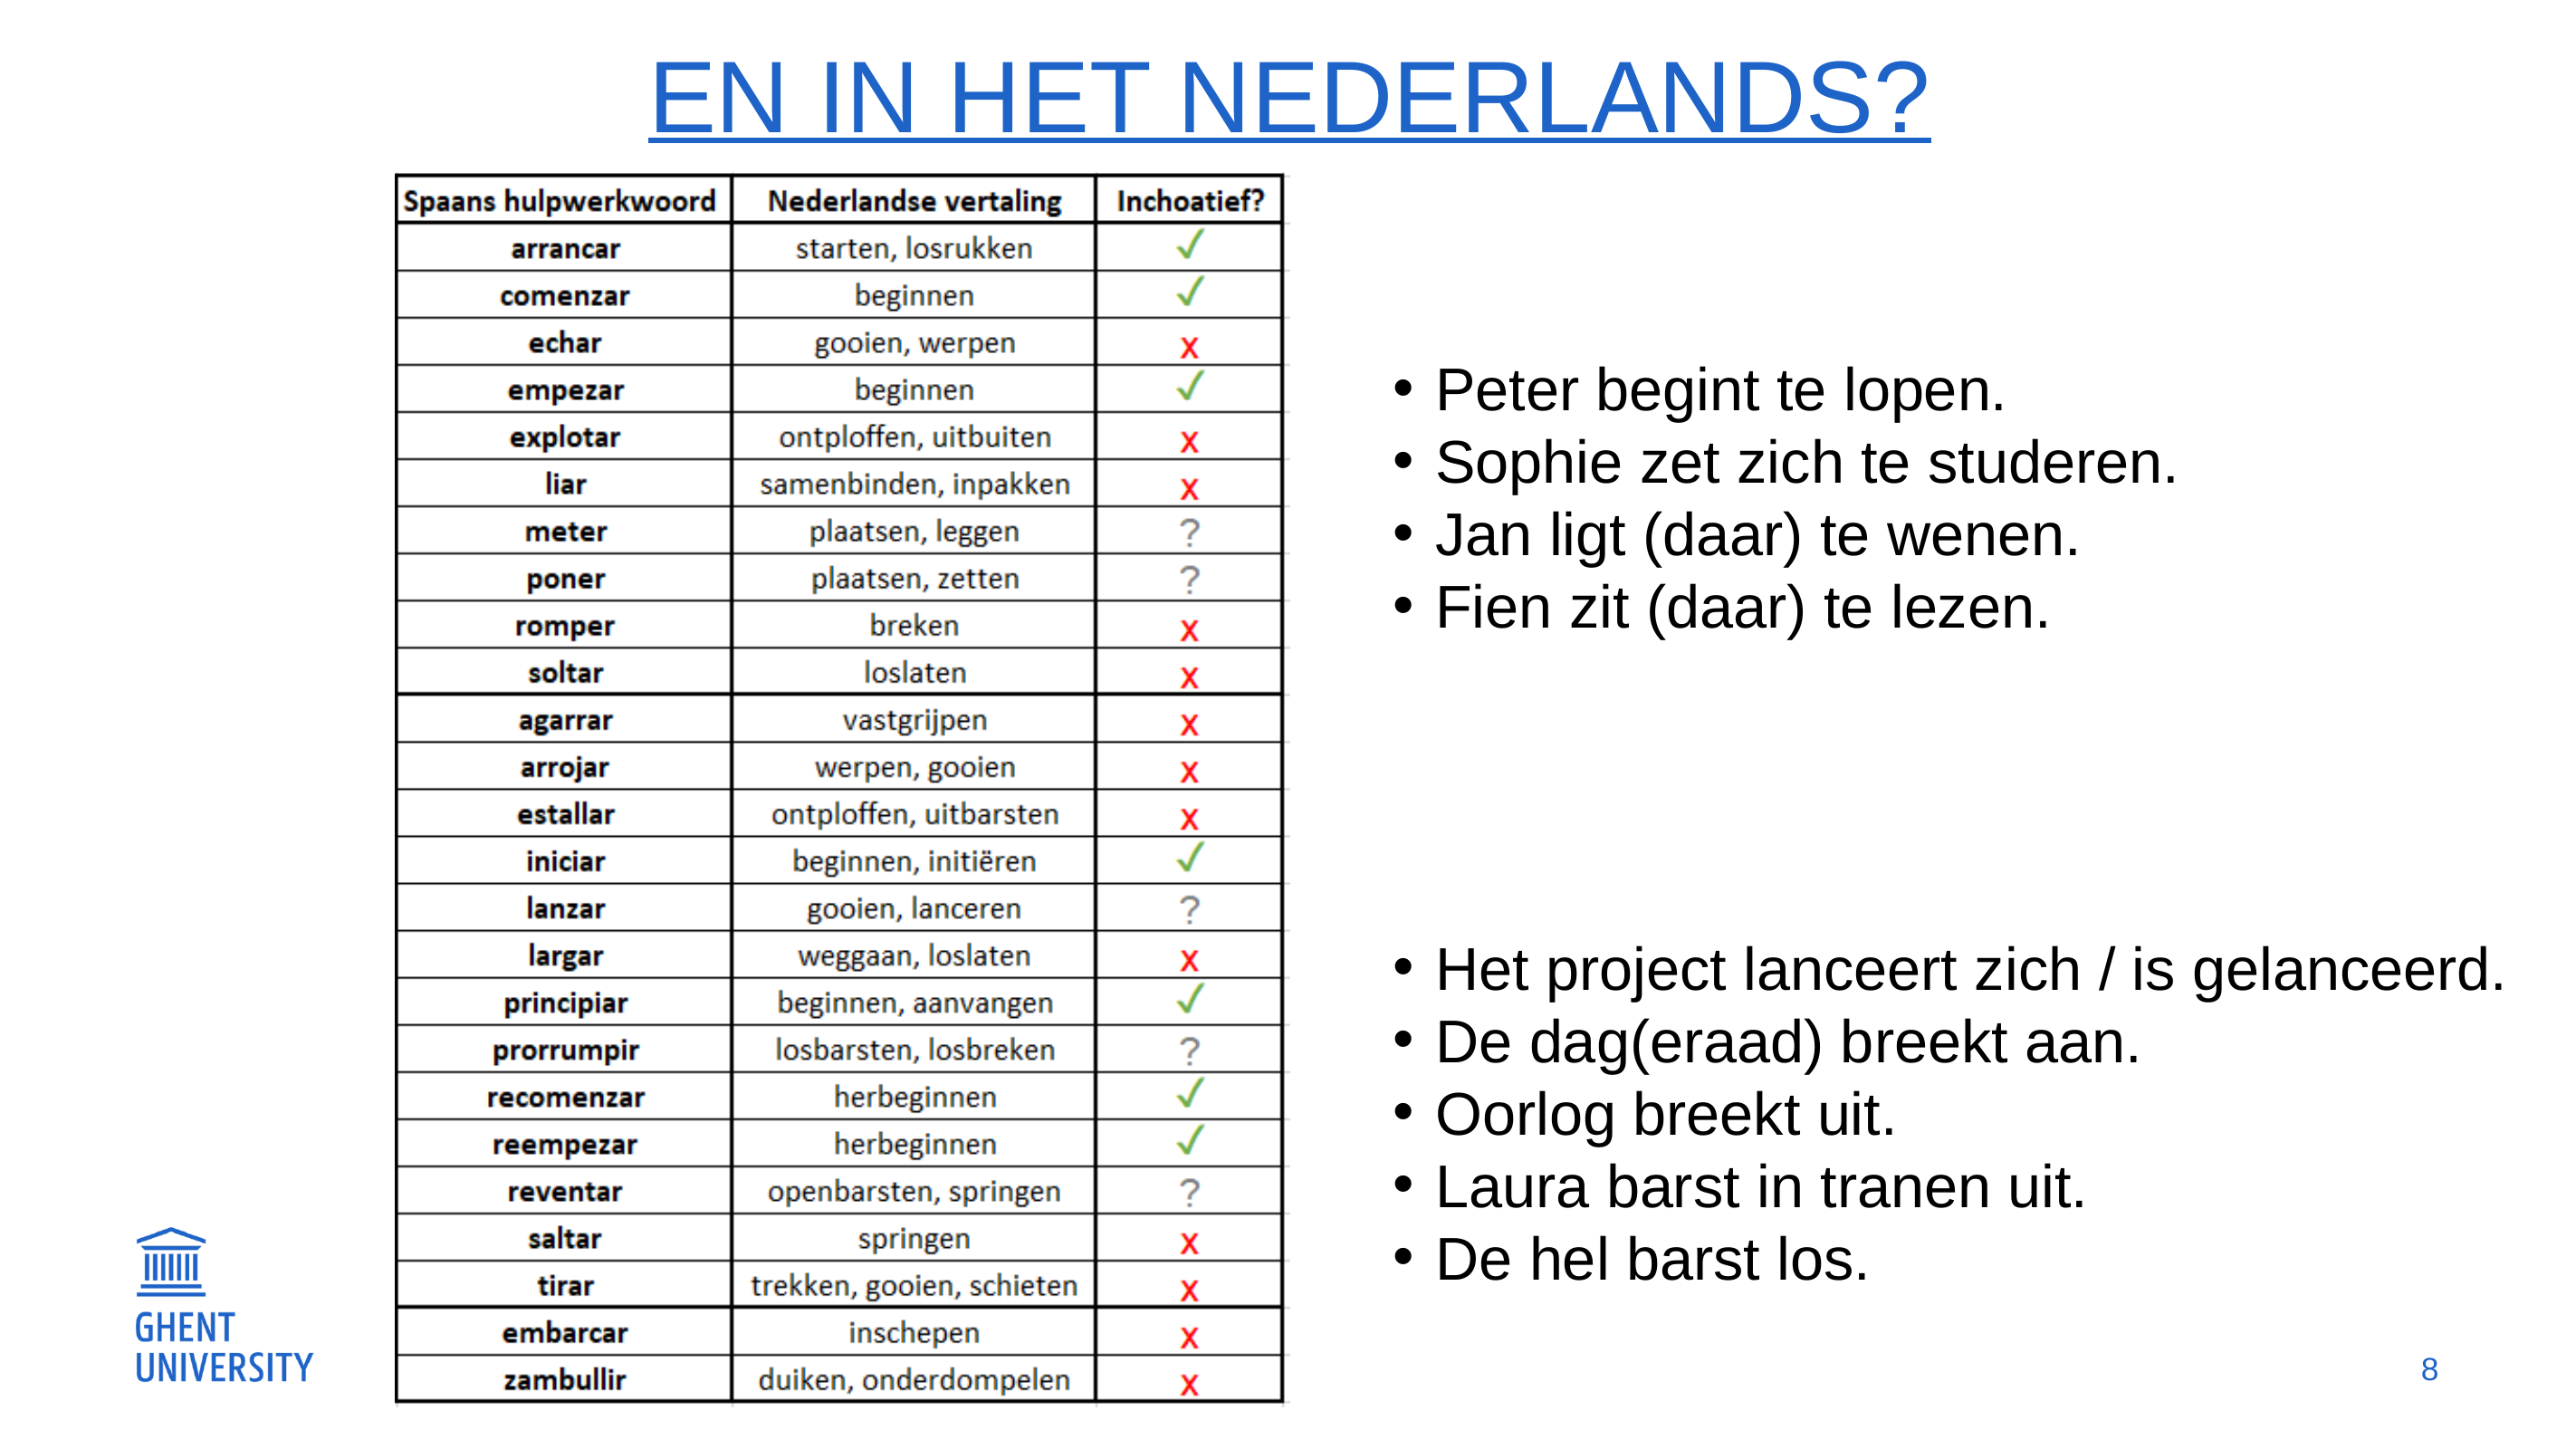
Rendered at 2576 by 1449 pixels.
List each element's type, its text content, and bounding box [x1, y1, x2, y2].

text_box Peter begint te lopen. Sophie zet zich te studeren. Jan ligt (daar) te wenen. Fien zit (daar) te lezen. Het project lanceert zich / is gelanceerd. De dag(eraad) breekt aan. Oorlog breekt uit. Laura barst in tranen uit. De hel barst los. [1379, 343, 2538, 1299]
slide_number 8 [2315, 1329, 2453, 1407]
picture [68, 172, 1290, 1449]
title En in het Nederlands? [123, 37, 2456, 166]
